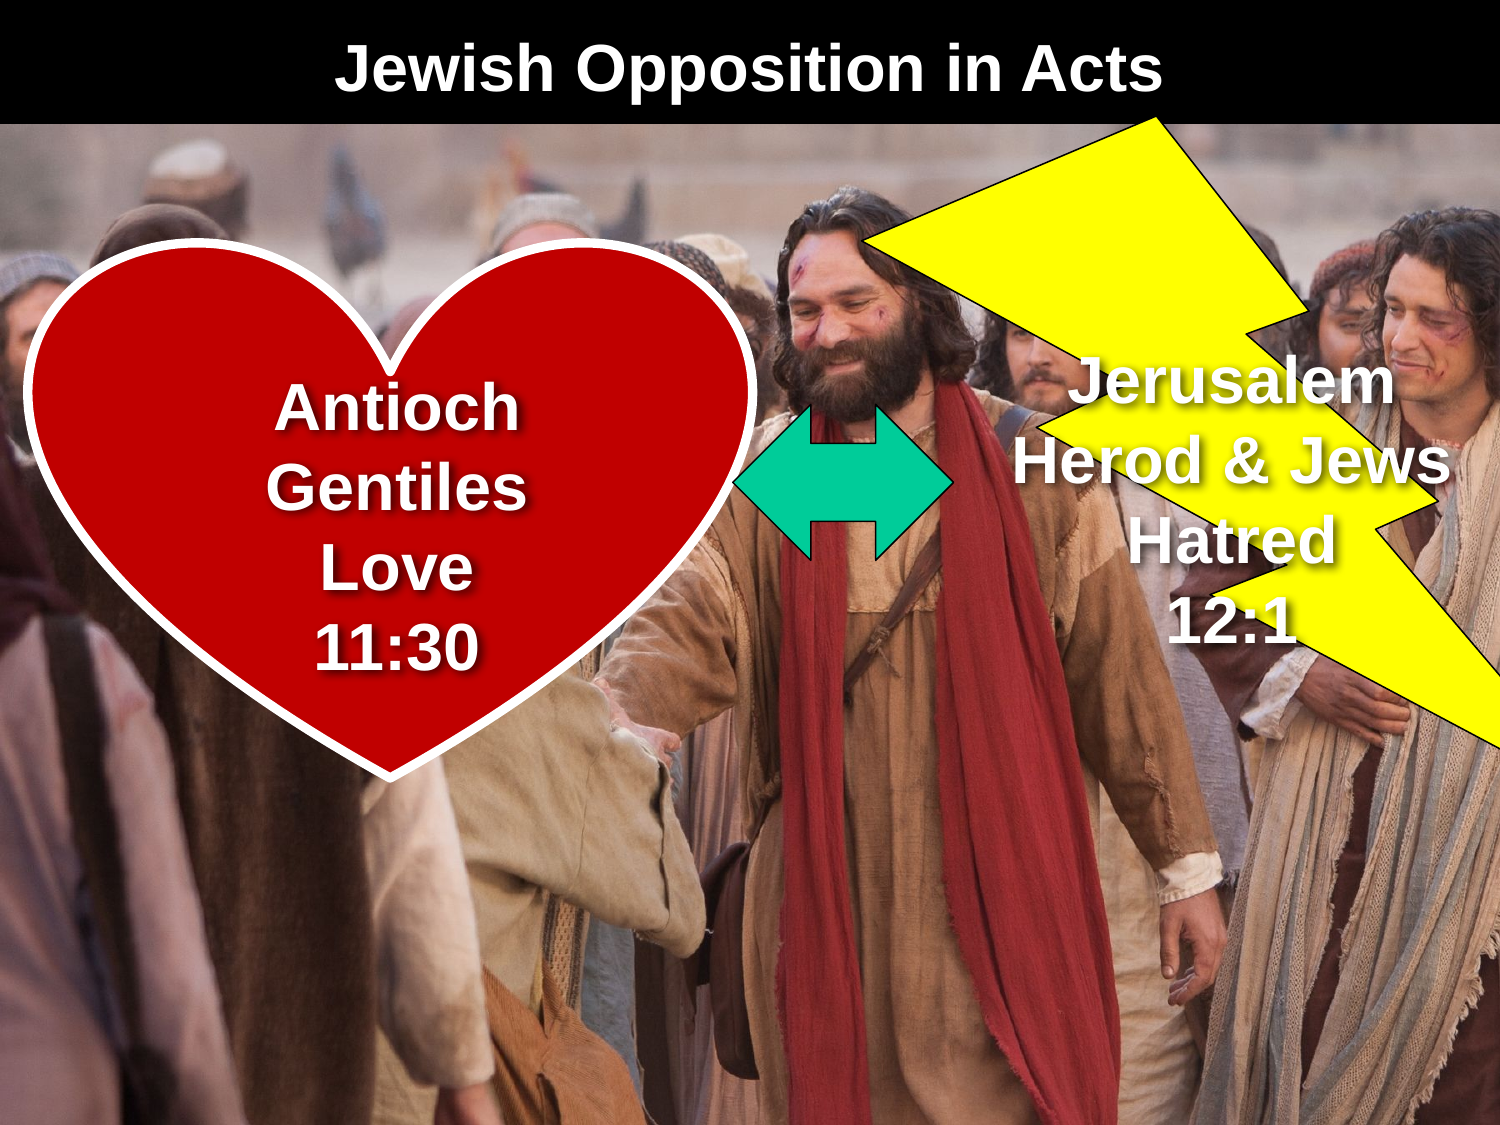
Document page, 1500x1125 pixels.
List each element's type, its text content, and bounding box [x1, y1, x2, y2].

picture [0, 124, 1500, 1125]
title Jewish Opposition in Acts [0, 4, 1500, 124]
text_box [30, 235, 751, 779]
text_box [861, 115, 1500, 810]
